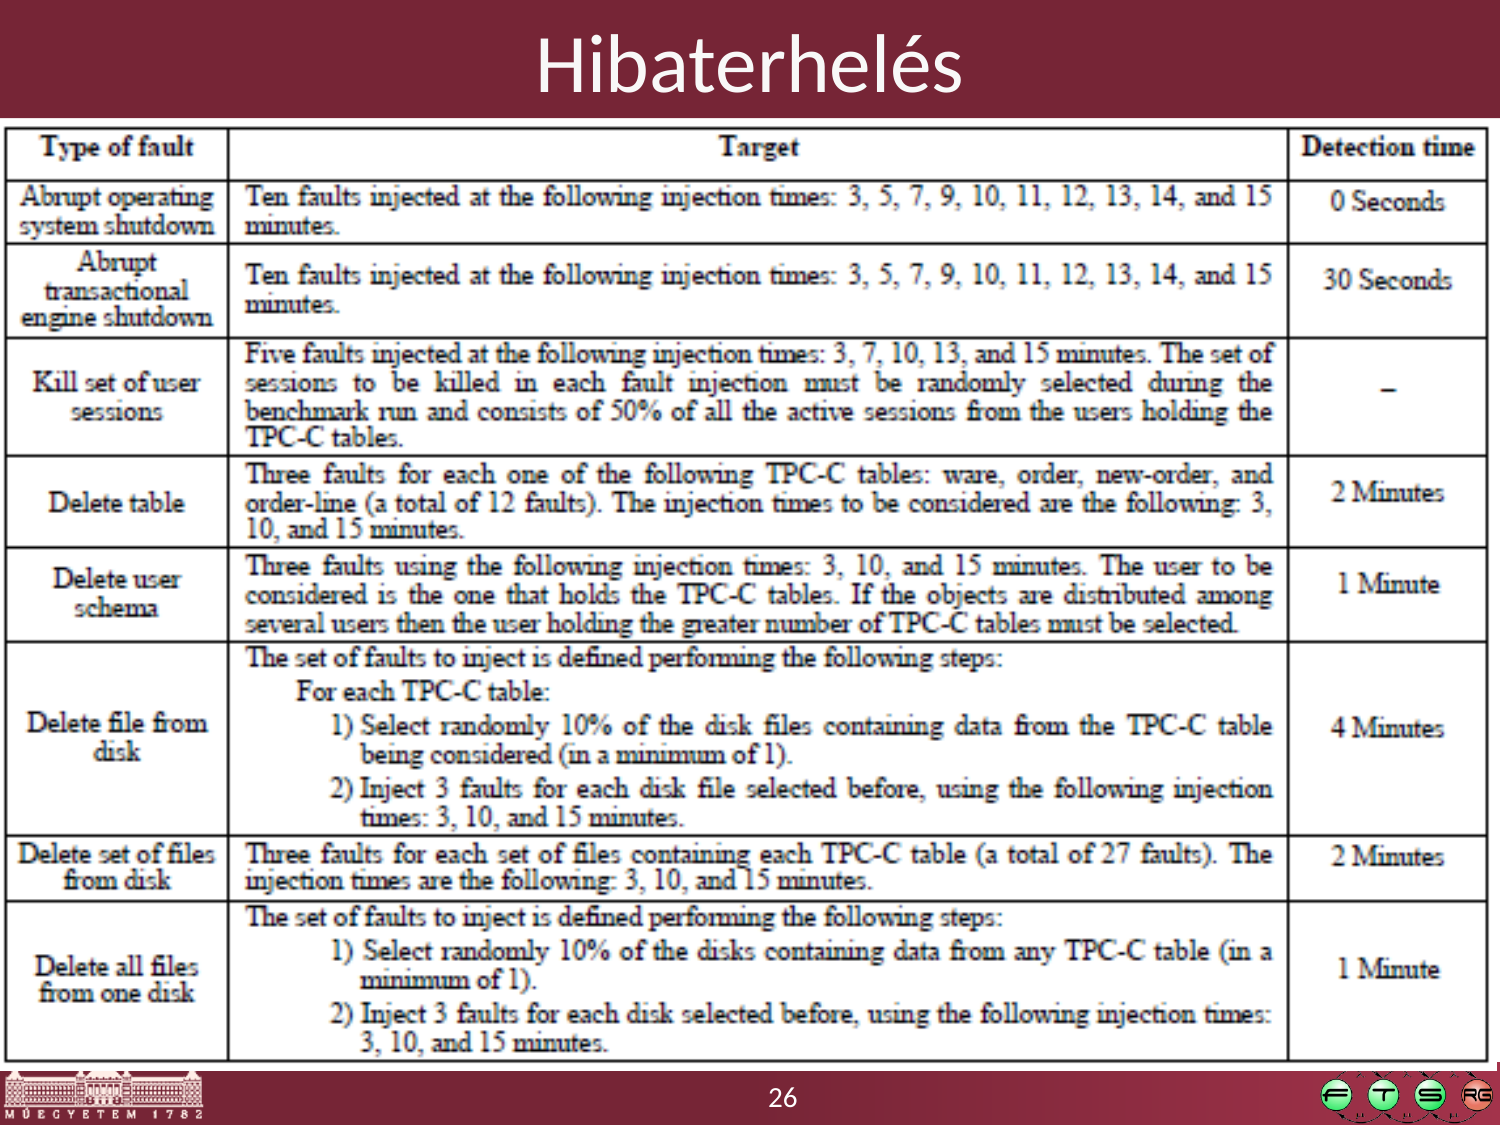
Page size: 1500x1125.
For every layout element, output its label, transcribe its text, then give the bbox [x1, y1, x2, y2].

title Hibaterhelés [0, 0, 1500, 119]
picture [0, 120, 1497, 1125]
